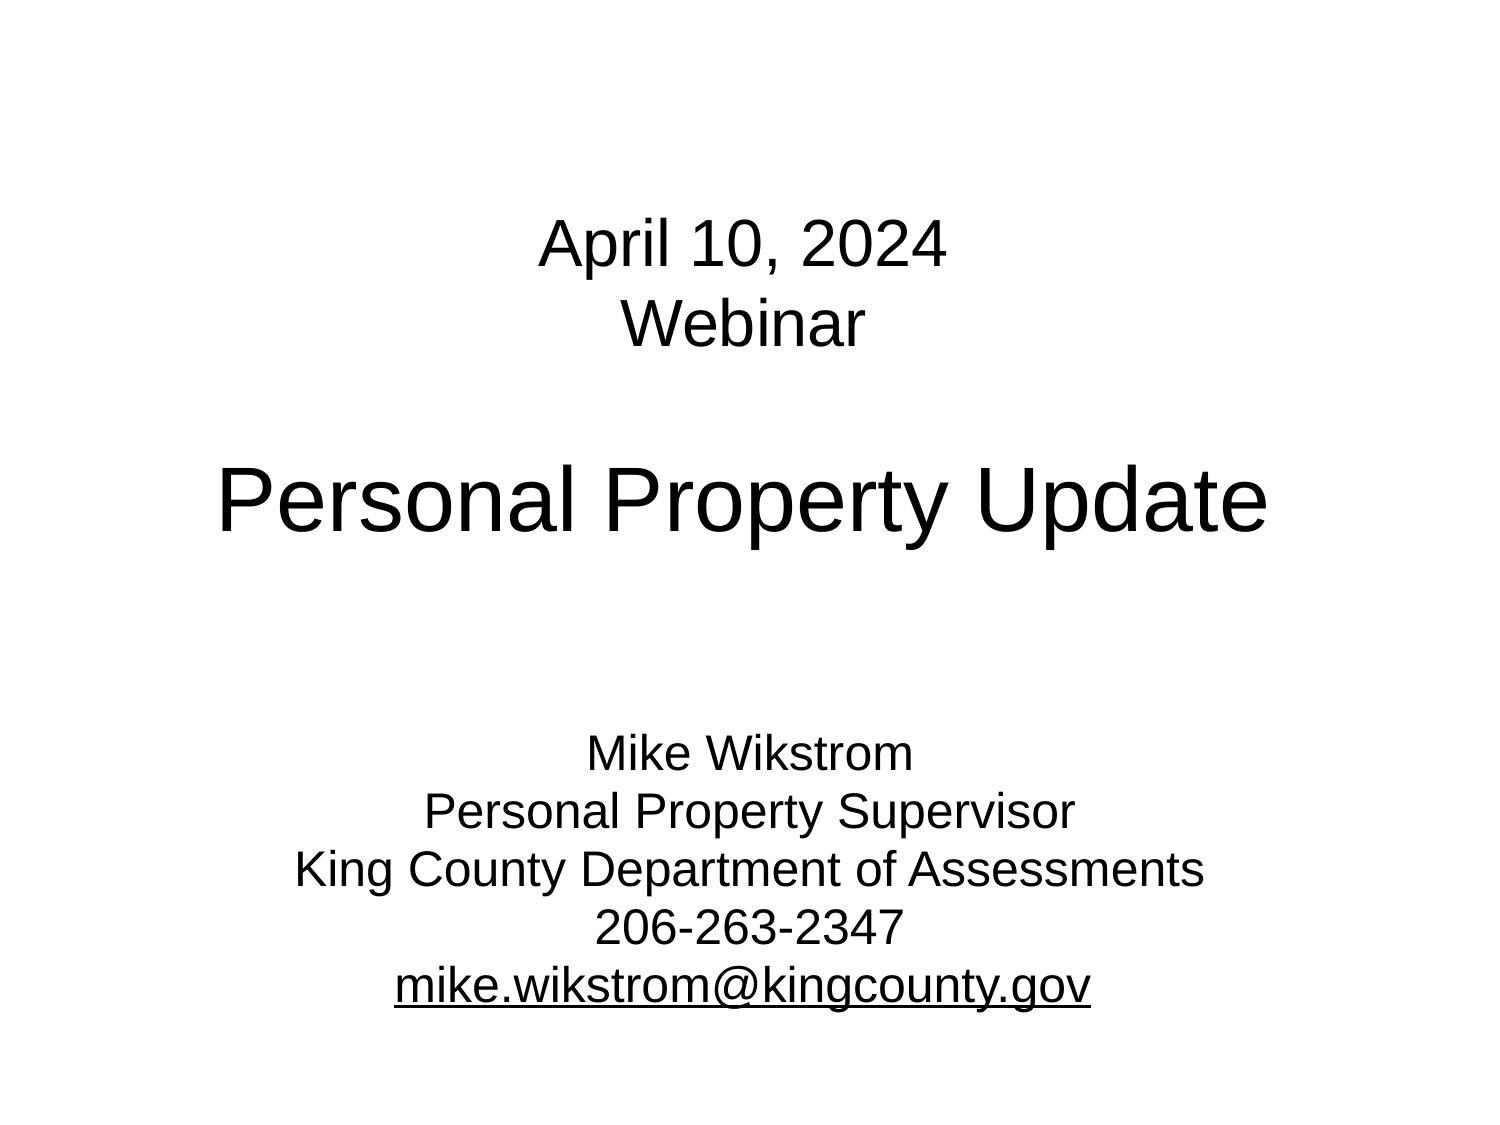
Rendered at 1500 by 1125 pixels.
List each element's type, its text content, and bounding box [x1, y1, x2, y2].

subtitle Mike Wikstrom Personal Property Supervisor King County Department of Assessments 206-263-2347 mike.wikstrom@kingcounty.gov [99, 725, 1400, 1050]
title April 10, 2024 Webinar Personal Property Update [99, 112, 1388, 638]
